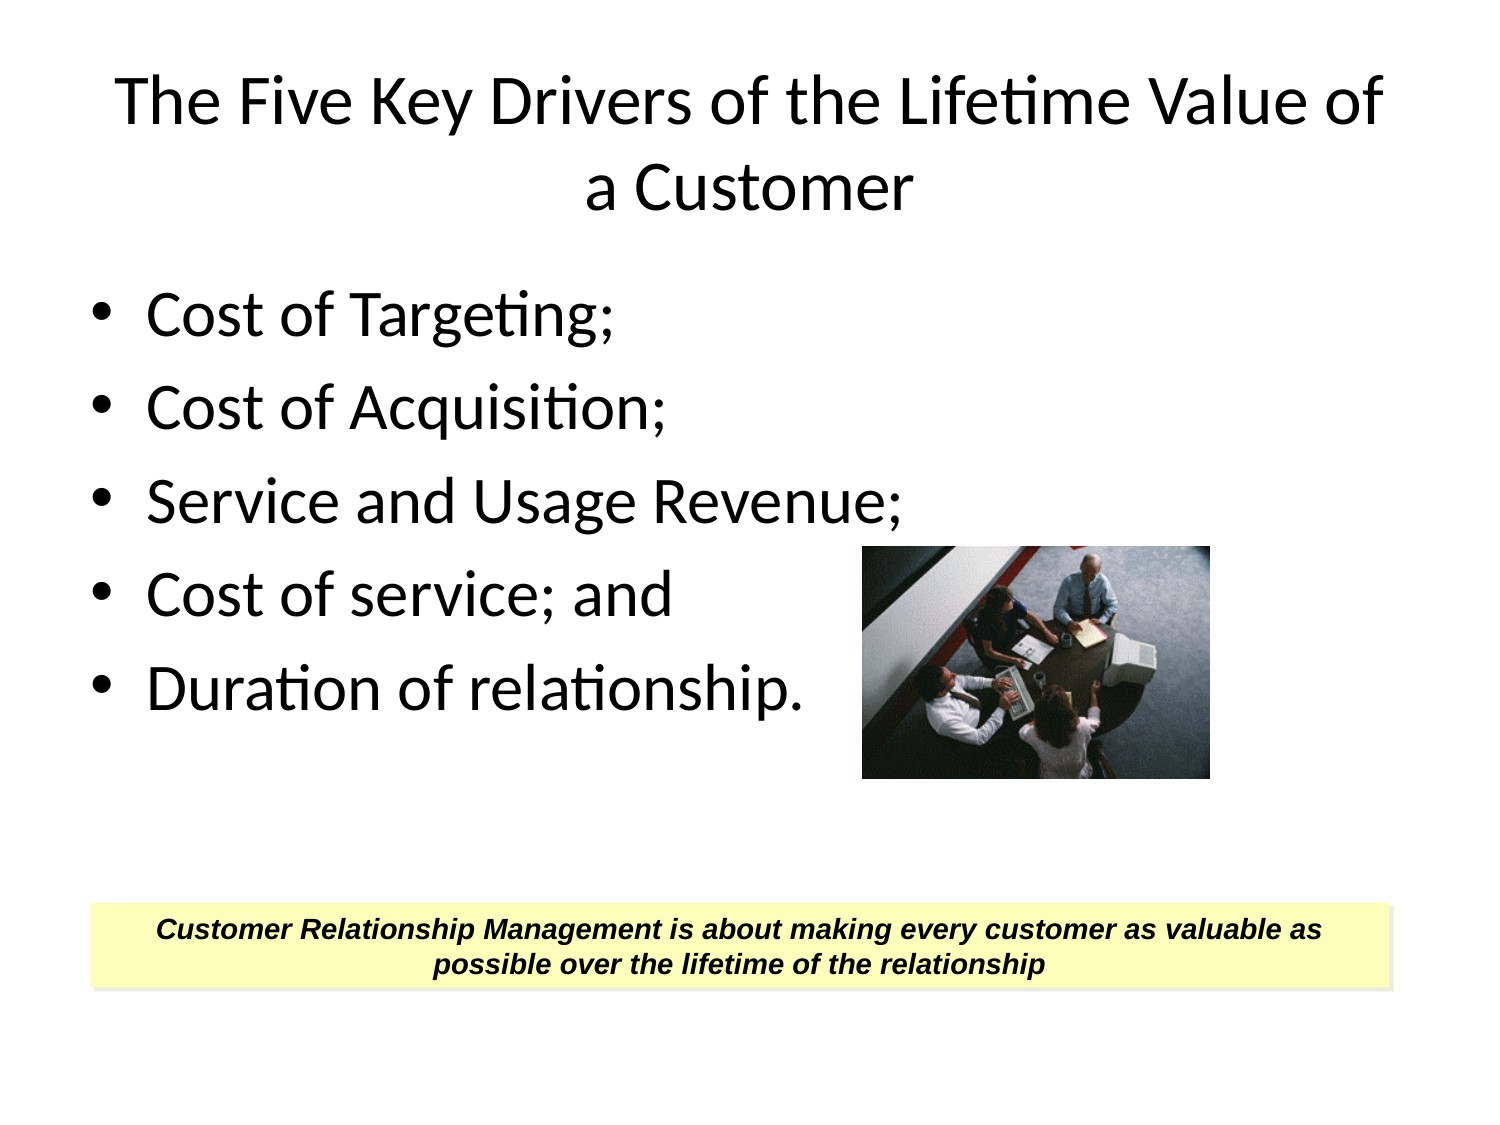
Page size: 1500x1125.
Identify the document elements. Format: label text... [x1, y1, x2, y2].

title The Five Key Drivers of the Lifetime Value of a Customer [75, 45, 1425, 233]
picture [861, 545, 1211, 780]
list Cost of Targeting; Cost of Acquisition; Service and Usage Revenue; Cost of service; and Duration of relationship. [75, 262, 1425, 1005]
